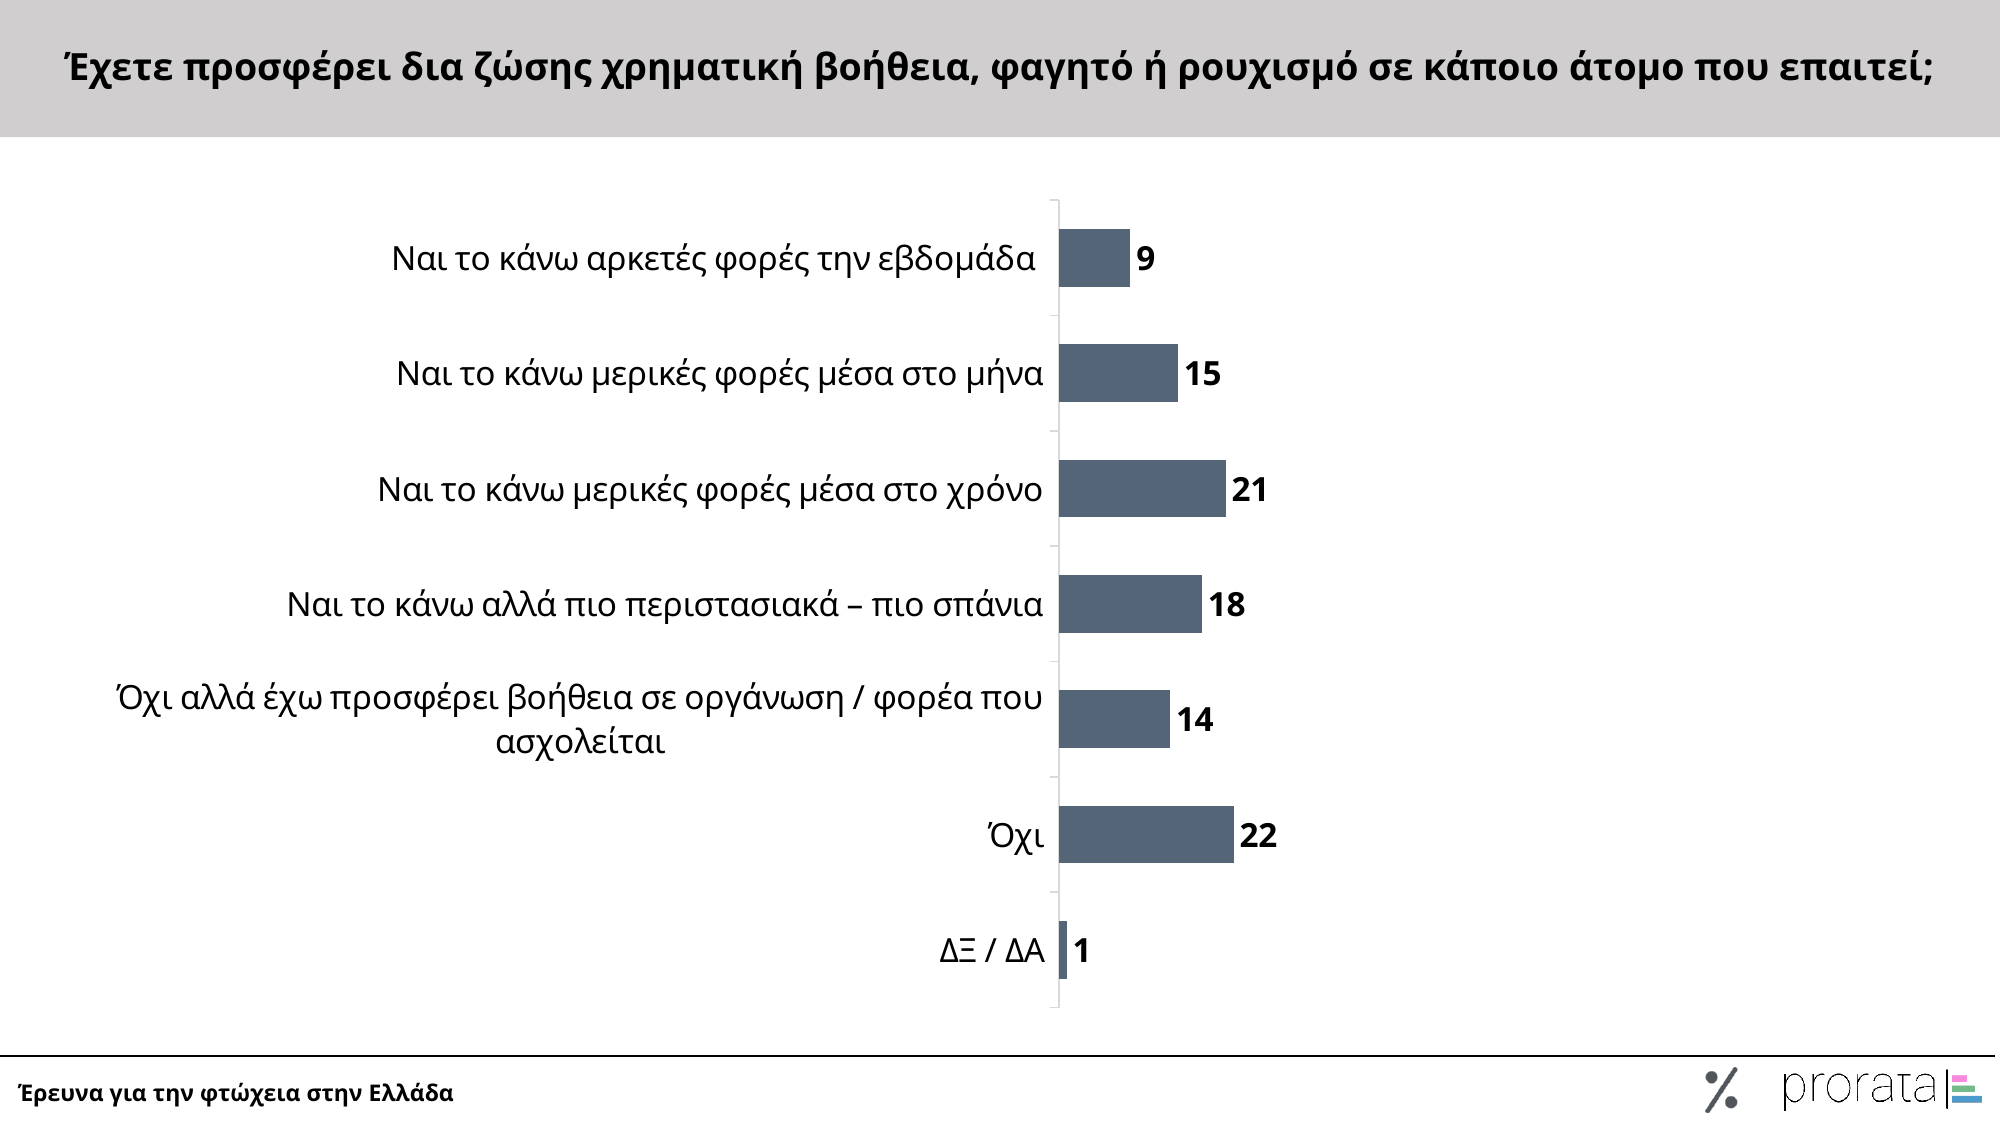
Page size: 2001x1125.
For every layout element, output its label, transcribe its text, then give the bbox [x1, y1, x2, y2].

picture [1784, 1067, 1982, 1113]
picture [1698, 1067, 1744, 1113]
text_box Έχετε προσφέρει δια ζώσης χρηματική βοήθεια, φαγητό ή ρουχισμό σε κάποιο άτομο που επαιτεί; [0, 0, 2000, 138]
text_box Έρευνα για την φτώχεια στην Ελλάδα [3, 1071, 1004, 1114]
chart [0, 172, 2000, 1012]
